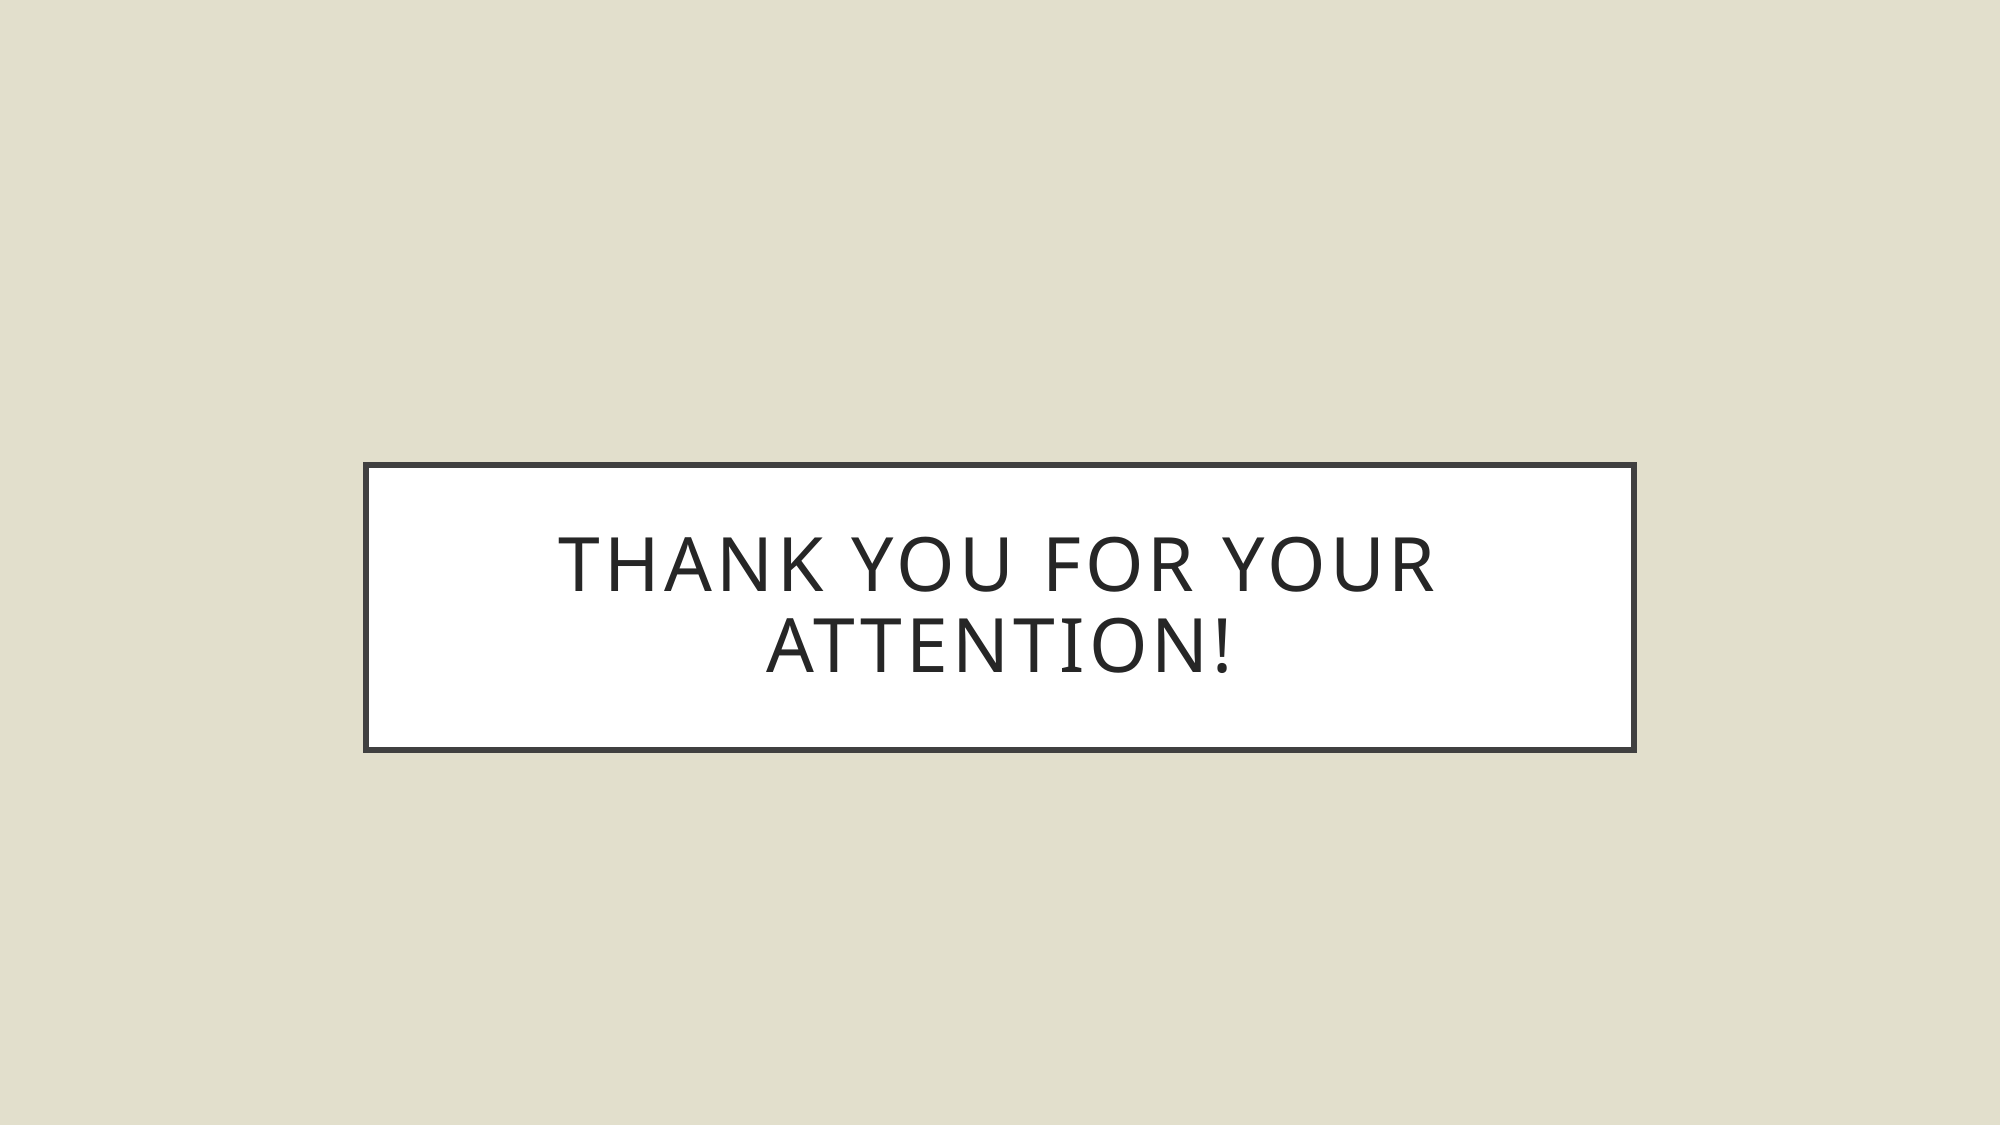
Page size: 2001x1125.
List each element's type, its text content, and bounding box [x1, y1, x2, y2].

title THANK YOU FOR YOUR ATTENTION! [363, 462, 1637, 753]
